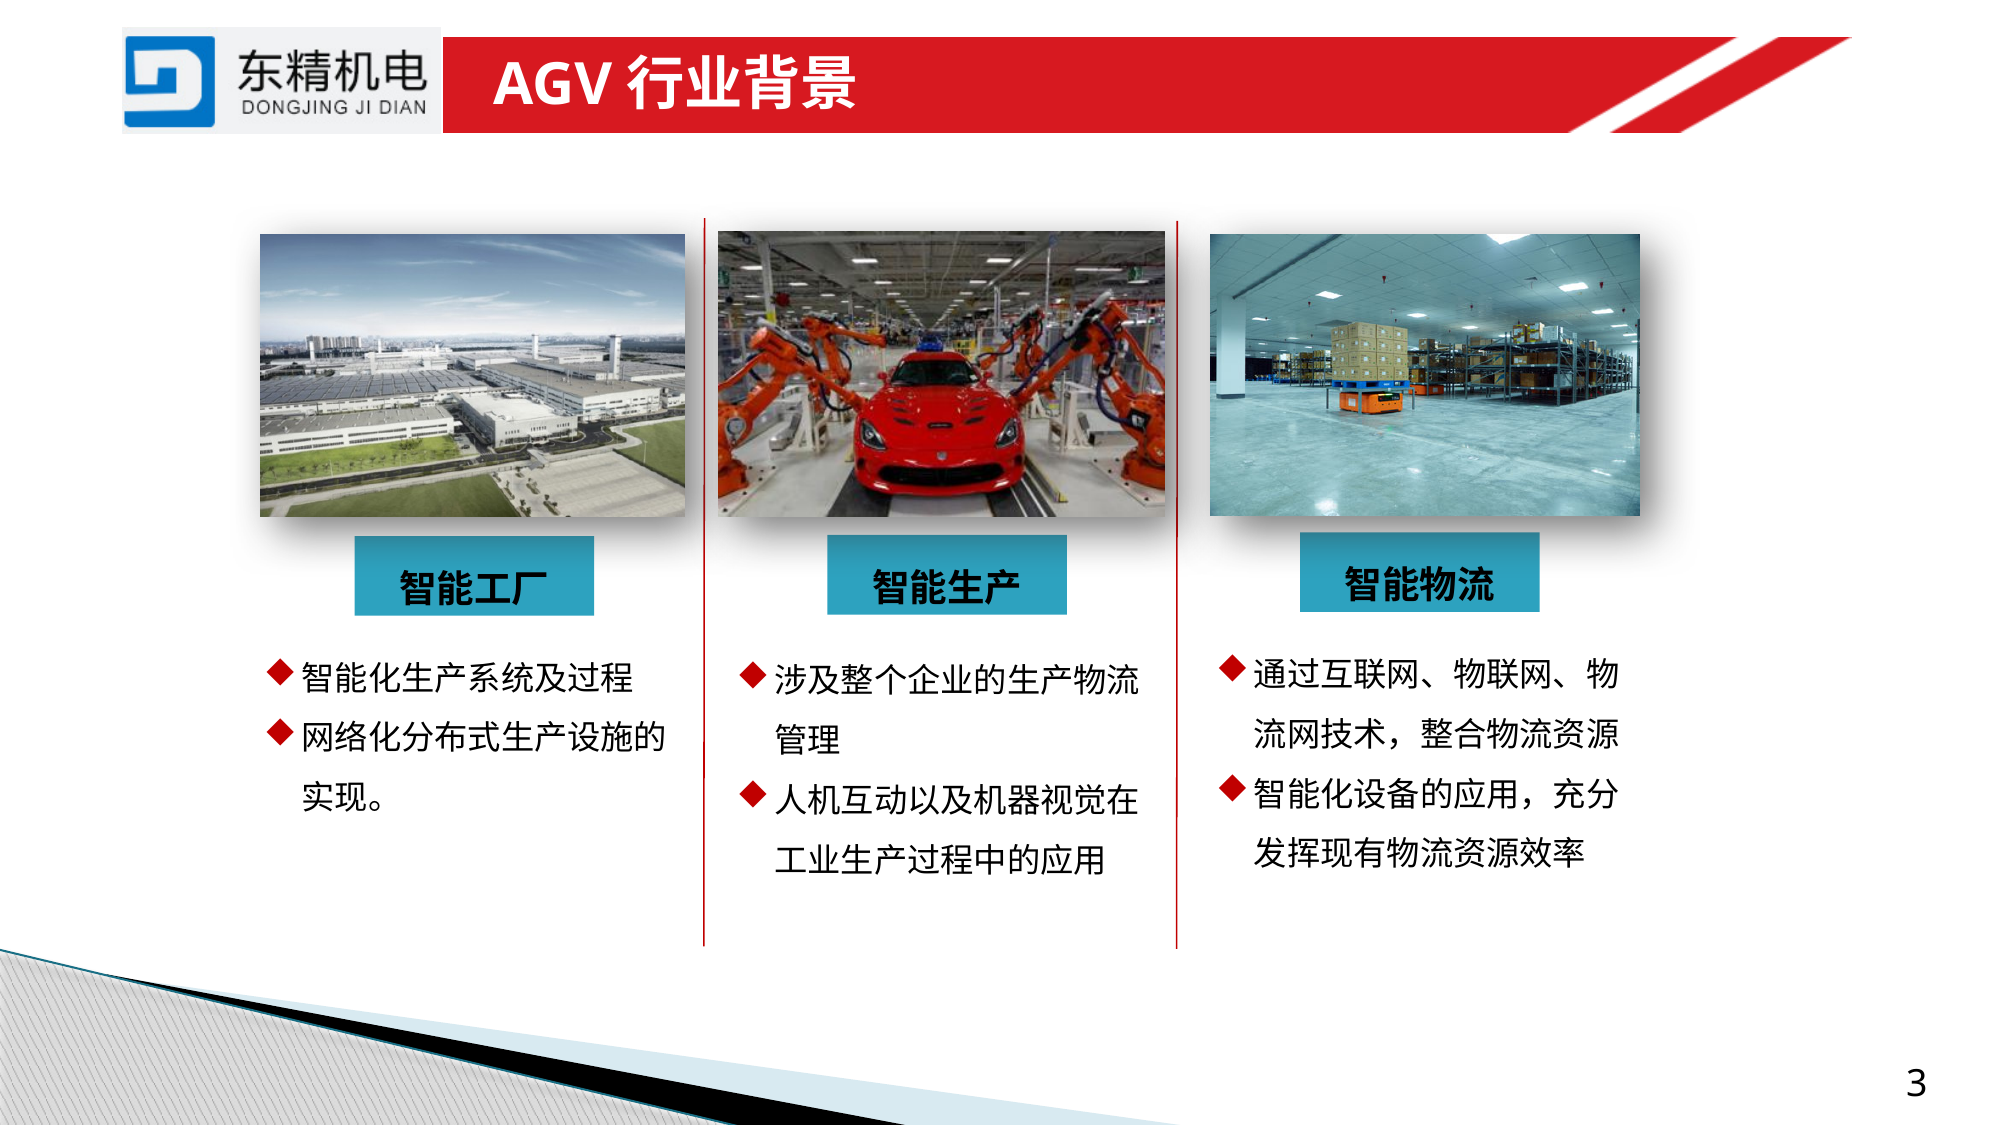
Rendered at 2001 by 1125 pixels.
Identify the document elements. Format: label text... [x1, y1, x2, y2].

text_box 智能物流 [1300, 566, 1540, 612]
picture [260, 234, 685, 517]
text_box 智能化生产系统及过程 网络化分布式生产设施的实现。 [251, 630, 691, 823]
text_box 3 [1891, 1051, 1972, 1111]
text_box 智能工厂 [354, 565, 595, 616]
picture [122, 27, 441, 134]
text_box 涉及整个企业的生产物流管理 人机互动以及机器视觉在工业生产过程中的应用 [724, 633, 1164, 885]
text_box 智能生产 [827, 565, 1067, 615]
picture [1209, 234, 1640, 517]
picture [718, 231, 1166, 517]
picture [442, 36, 1853, 133]
text_box 通过互联网、物联网、物流网技术，整合物流资源 智能化设备的应用，充分发挥现有物流资源效率 [1203, 626, 1643, 879]
